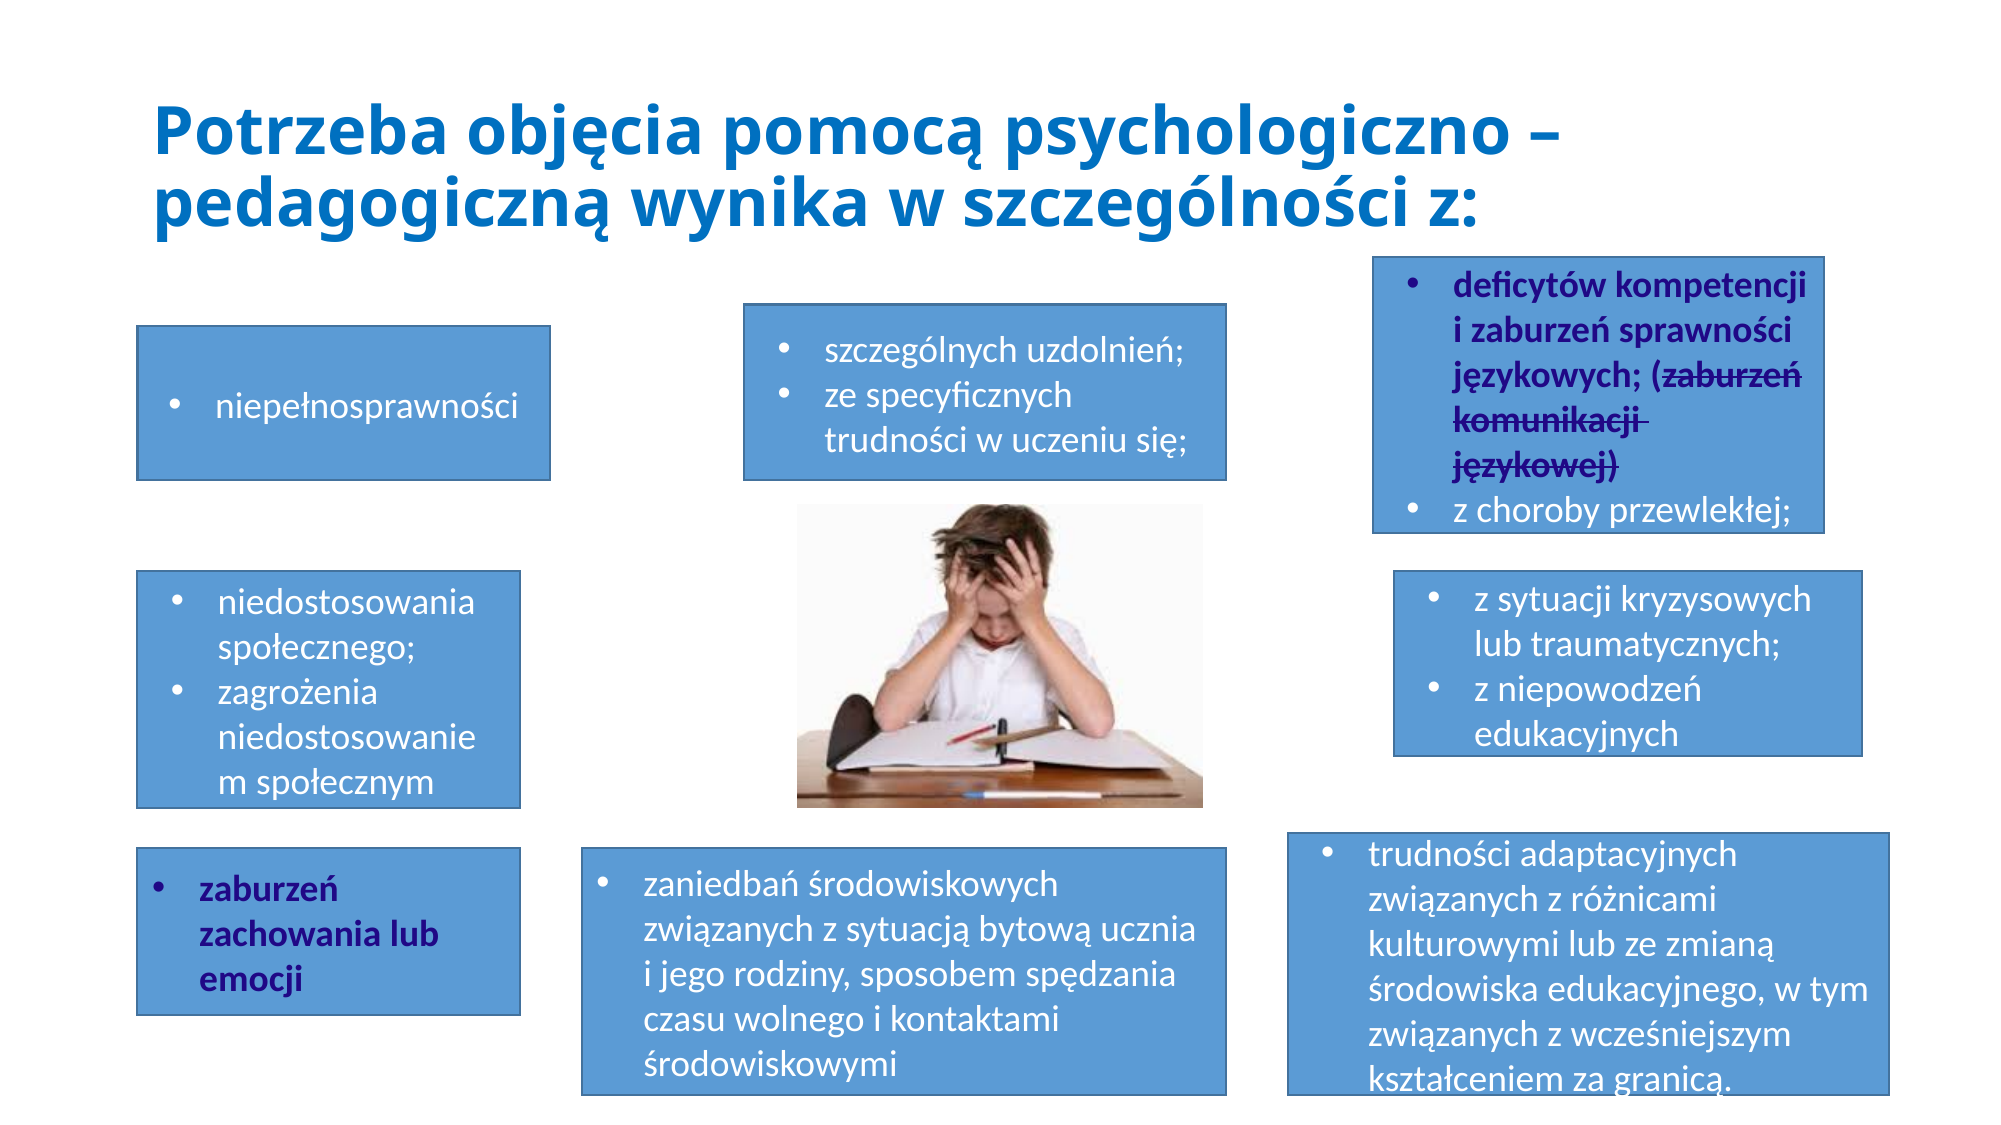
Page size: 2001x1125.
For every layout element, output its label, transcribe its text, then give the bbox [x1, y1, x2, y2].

text_box zaburzeń zachowania lub emocji [136, 847, 521, 1016]
text_box niedostosowania społecznego; zagrożenia niedostosowaniem społecznym [136, 570, 521, 809]
text_box z sytuacji kryzysowych lub traumatycznych; z niepowodzeń edukacyjnych [1393, 570, 1863, 757]
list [797, 504, 1203, 808]
text_box zaniedbań środowiskowych związanych z sytuacją bytową ucznia i jego rodziny, sposobem spędzania czasu wolnego i kontaktami środowiskowymi [581, 847, 1227, 1096]
text_box szczególnych uzdolnień; ze specyficznych trudności w uczeniu się; [743, 303, 1227, 481]
text_box trudności adaptacyjnych związanych z różnicami kulturowymi lub ze zmianą środowiska edukacyjnego, w tym związanych z wcześniejszym kształceniem za granicą. [1287, 832, 1890, 1096]
title Potrzeba objęcia pomocą psychologiczno – pedagogiczną wynika w szczególności z: [137, 59, 1863, 278]
text_box deficytów kompetencji i zaburzeń sprawności językowych; (zaburzeń komunikacji językowej) z choroby przewlekłej; [1372, 256, 1825, 534]
text_box niepełnosprawności [136, 325, 551, 481]
